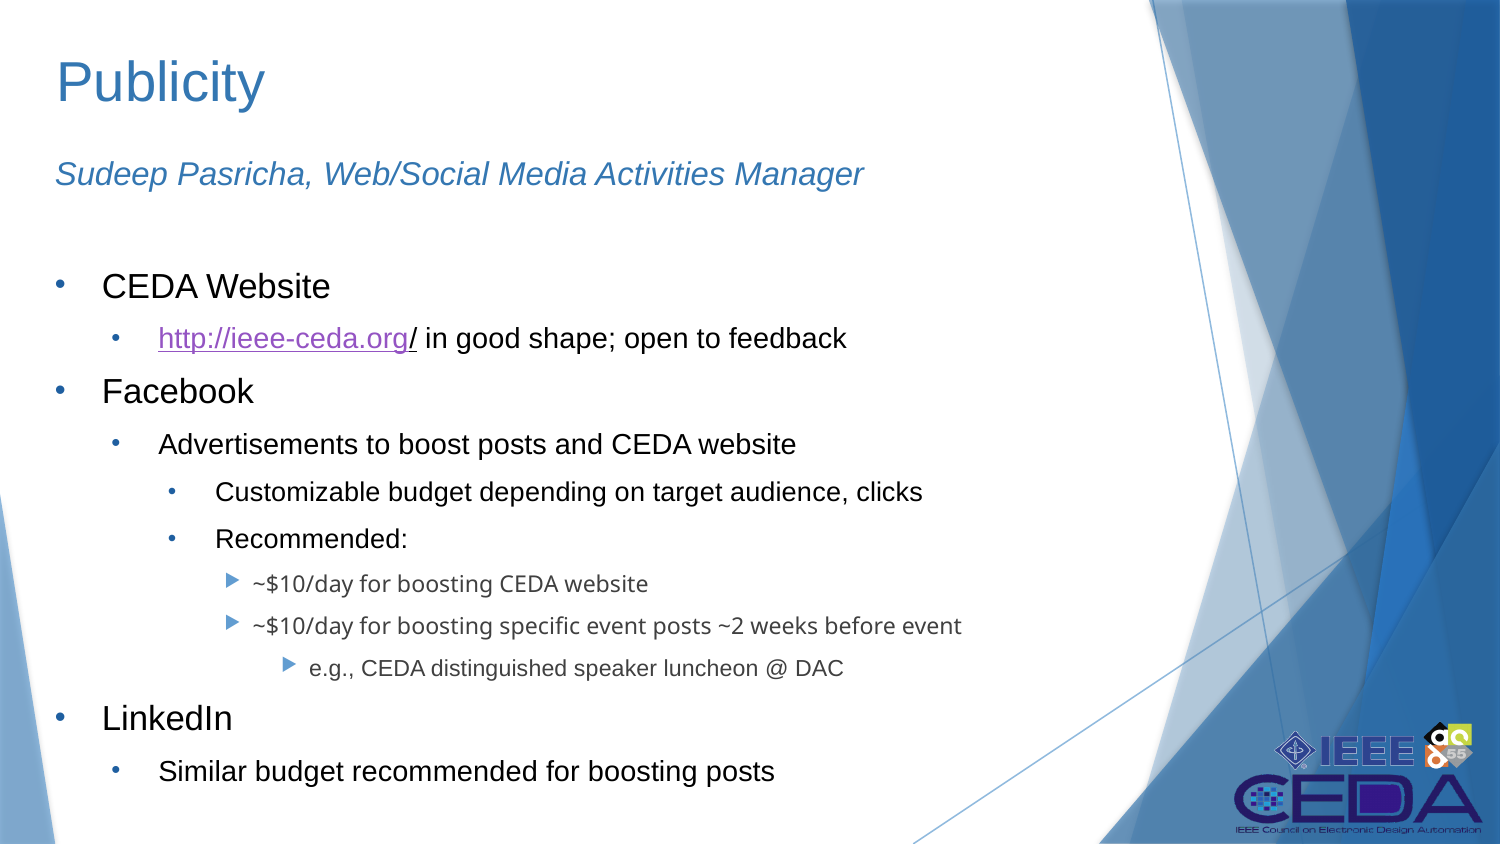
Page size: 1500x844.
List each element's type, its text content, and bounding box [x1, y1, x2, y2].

picture [1422, 721, 1474, 769]
picture [1274, 728, 1415, 772]
picture [1234, 774, 1483, 834]
title Publicity [44, 39, 1103, 119]
list Sudeep Pasricha, Web/Social Media Activities Manager CEDA Website http://ieee-ceda.org/ in good shape; open to feedback Facebook Advertisements to boost posts and CEDA website Customizable budget depending on target audience, clicks Recommended: ~$10/day for boosting CEDA website ~$10/day for boosting specific event posts ~2 weeks before event e.g., CEDA distinguished speaker luncheon @ DAC LinkedIn Similar budget recommended for boosting posts [43, 147, 1102, 798]
